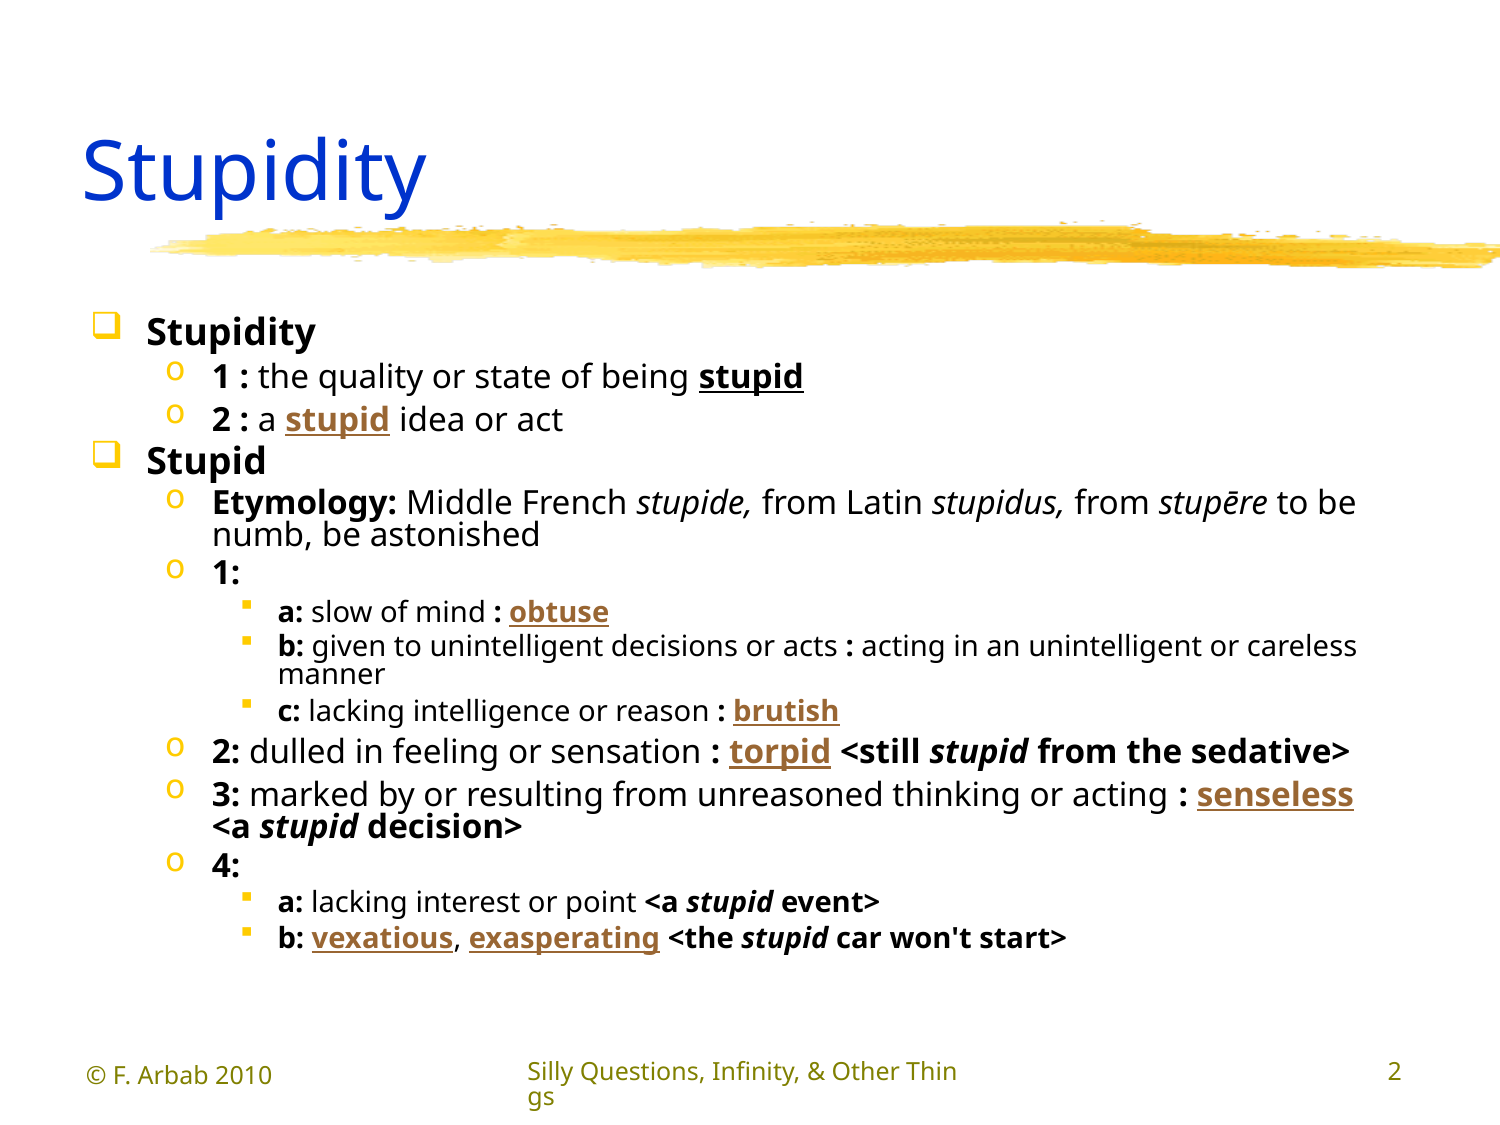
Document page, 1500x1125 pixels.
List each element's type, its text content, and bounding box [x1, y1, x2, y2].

slide_number 2 [1103, 1021, 1417, 1098]
picture [150, 215, 1500, 279]
footer Silly Questions, Infinity, & Other Things [512, 1021, 988, 1098]
list Stupidity 1 : the quality or state of being stupid 2 : a stupid idea or act Stupid Etymology: Middle French stupide, from Latin stupidus, from stupēre to be numb, be astonished 1: a: slow of mind : obtuse b: given to unintelligent decisions or acts : acting in an unintelligent or careless manner c: lacking intelligence or reason : brutish 2: dulled in feeling or sensation : torpid <still stupid from the sedative> 3: marked by or resulting from unreasoned thinking or acting : senseless <a stupid decision> 4: a: lacking interest or point <a stupid event> b: vexatious, exasperating <the stupid car won't start> [74, 309, 1417, 994]
slide_number © F. Arbab 2010 [70, 1021, 384, 1098]
title Stupidity [66, 37, 1342, 226]
